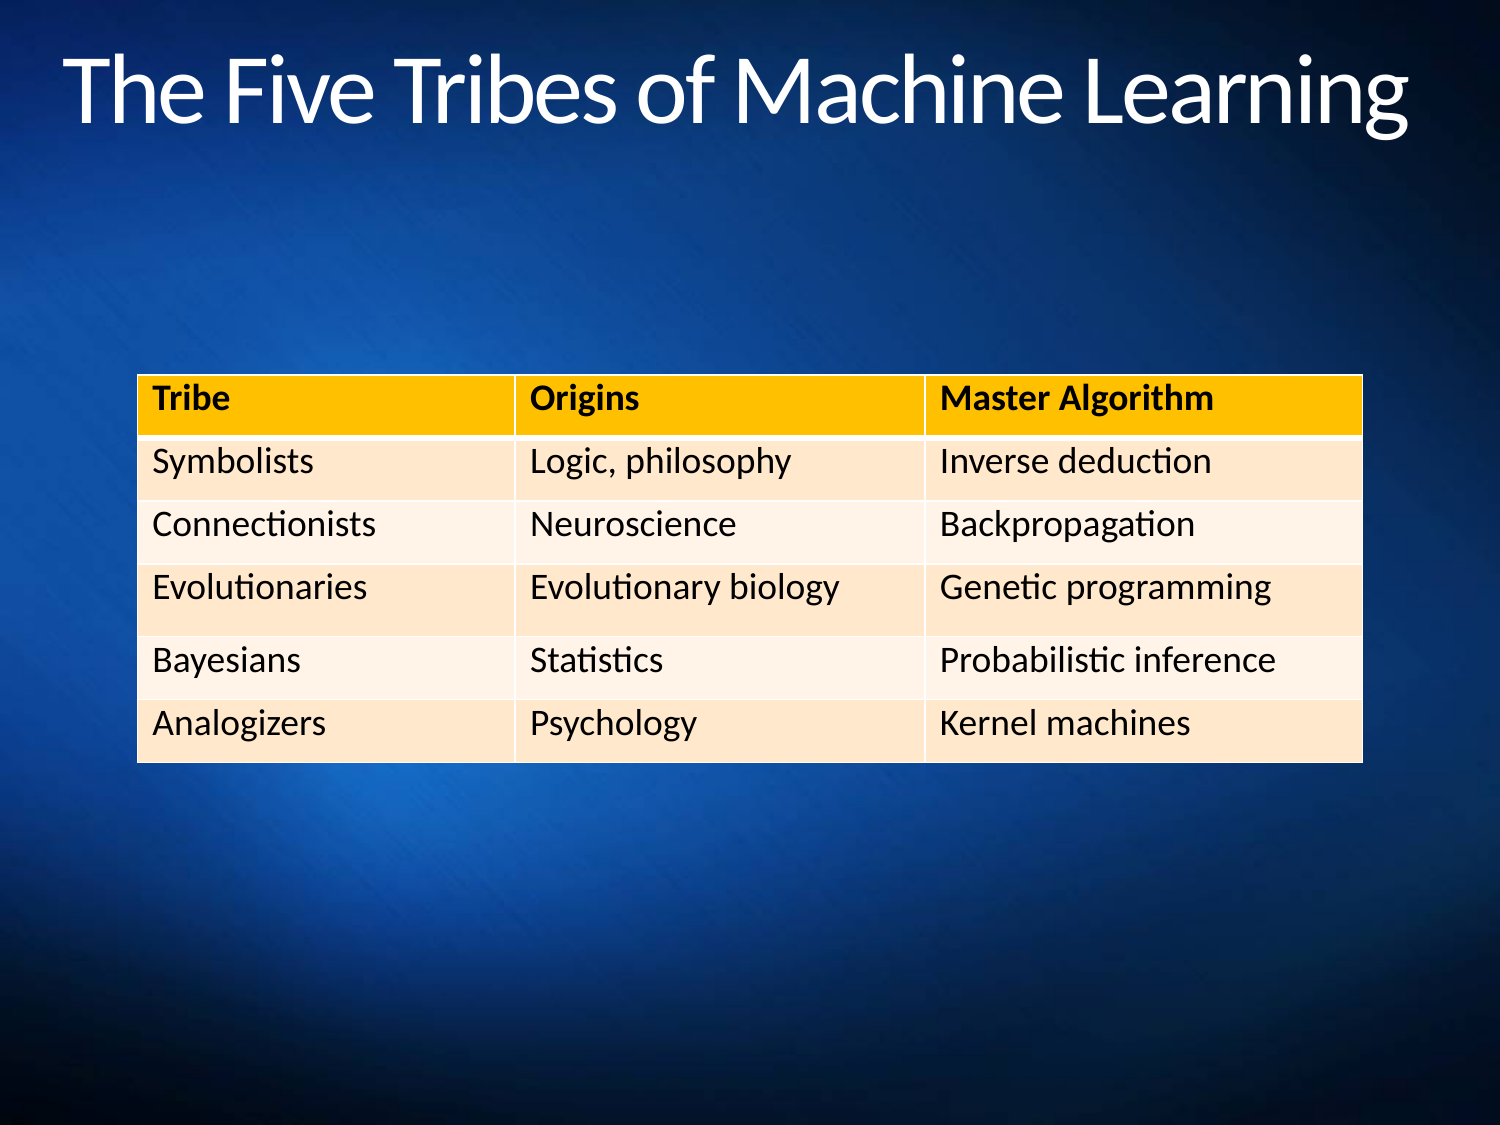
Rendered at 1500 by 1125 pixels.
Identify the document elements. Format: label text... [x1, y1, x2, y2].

table_cell Evolutionaries [138, 565, 514, 636]
table_cell Psychology [516, 700, 924, 762]
table_cell Backpropagation [926, 502, 1362, 563]
table_cell Kernel machines [926, 700, 1362, 762]
table_cell Genetic programming [926, 565, 1362, 636]
table_cell Inverse deduction [926, 441, 1362, 500]
picture [0, 0, 1500, 1125]
table_cell Statistics [516, 637, 924, 699]
table_cell Analogizers [138, 700, 514, 762]
table_header Origins [516, 376, 924, 435]
table_cell Symbolists [138, 441, 514, 500]
table_header Master Algorithm [926, 376, 1362, 435]
table_cell Probabilistic inference [926, 637, 1362, 699]
table_cell Bayesians [138, 637, 514, 699]
table_cell Evolutionary biology [516, 565, 924, 636]
table_cell Neuroscience [516, 502, 924, 563]
table_cell Logic, philosophy [516, 441, 924, 500]
table_header Tribe [138, 376, 514, 435]
table_cell Connectionists [138, 502, 514, 563]
title The Five Tribes of Machine Learning [62, 37, 1438, 147]
